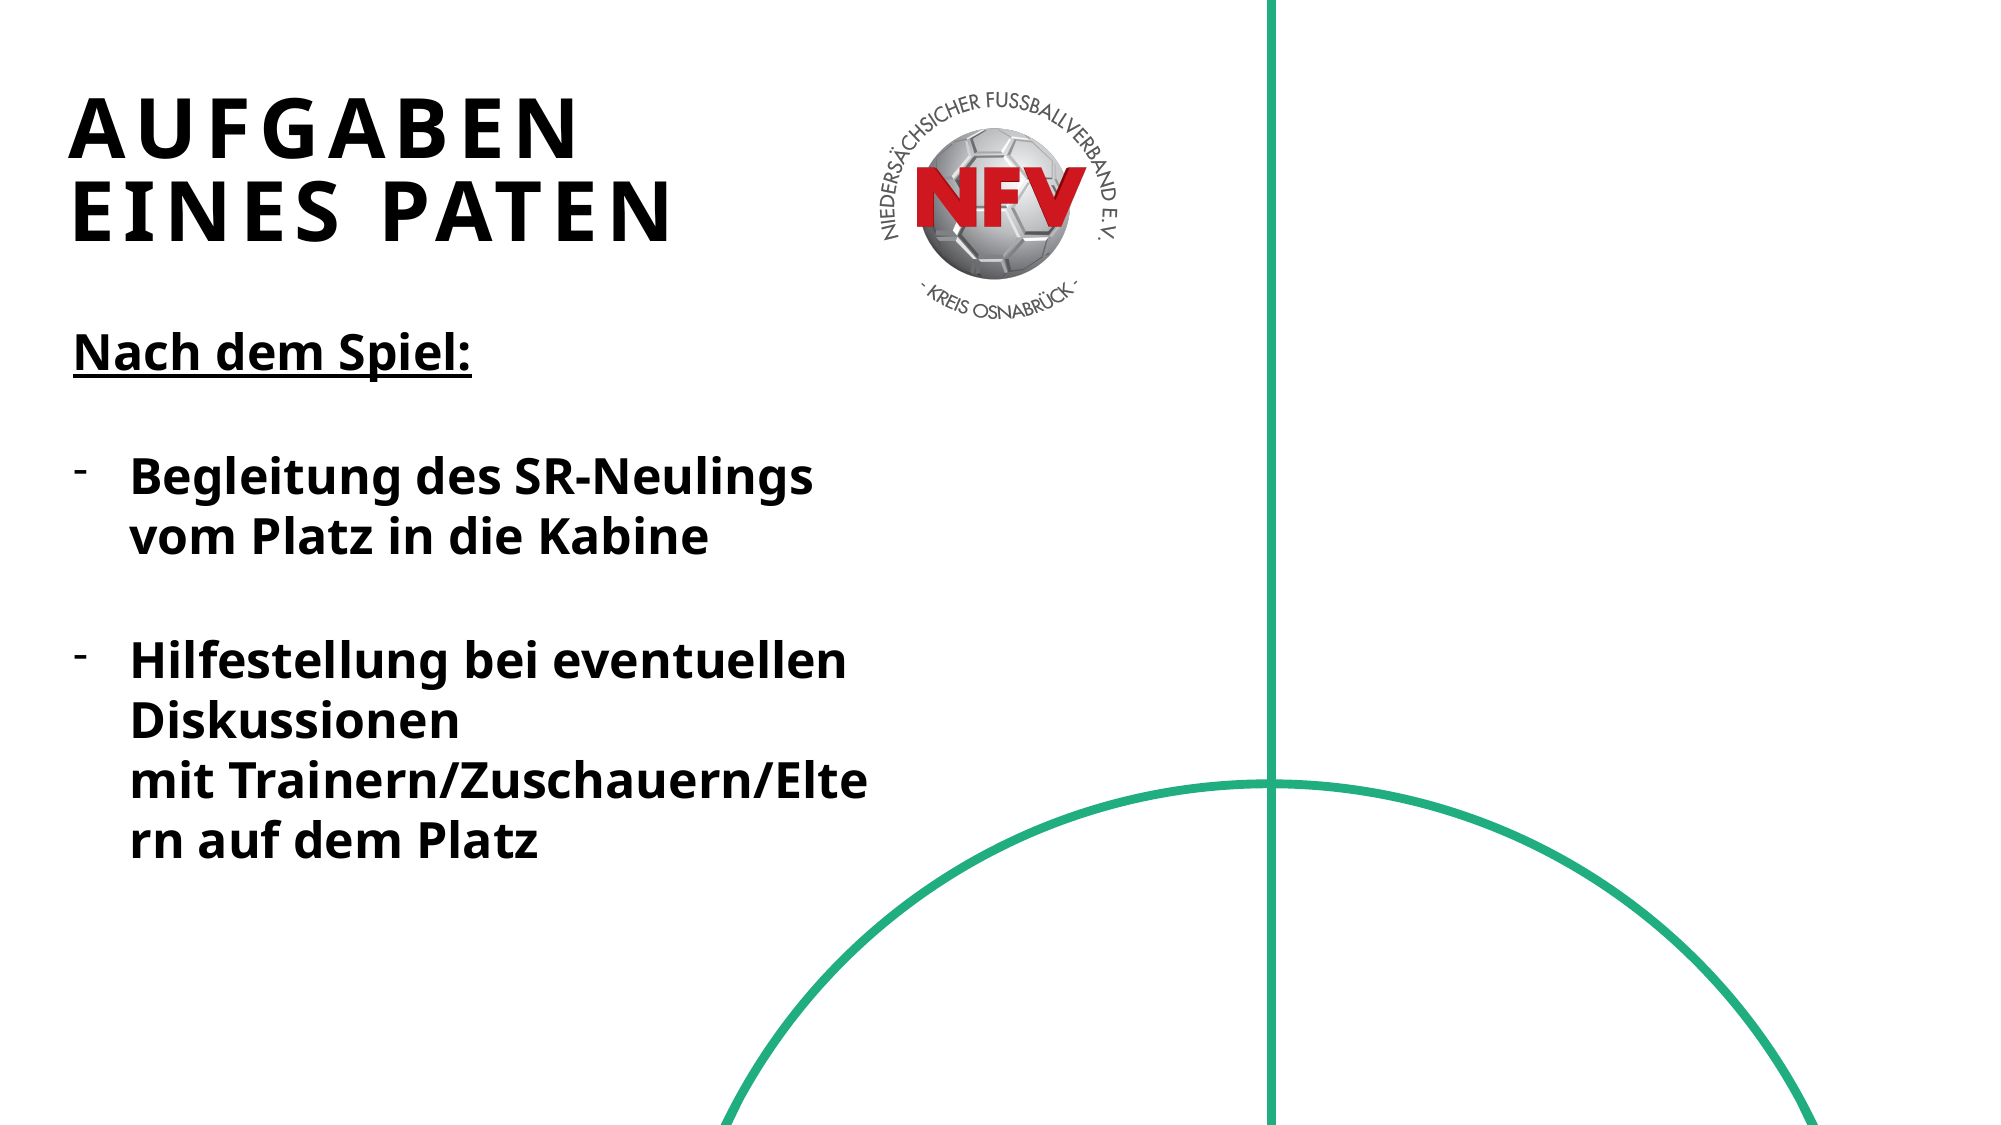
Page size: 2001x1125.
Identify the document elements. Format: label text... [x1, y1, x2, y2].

picture [1275, 0, 2000, 1125]
picture [829, 60, 1171, 360]
title Aufgaben eines Paten [68, 88, 1161, 259]
list Nach dem Spiel: Begleitung des SR-Neulings vom Platz in die Kabine Hilfestellung bei eventuellen Diskussionen mit Trainern/Zuschauern/Eltern auf dem Platz [72, 320, 870, 967]
